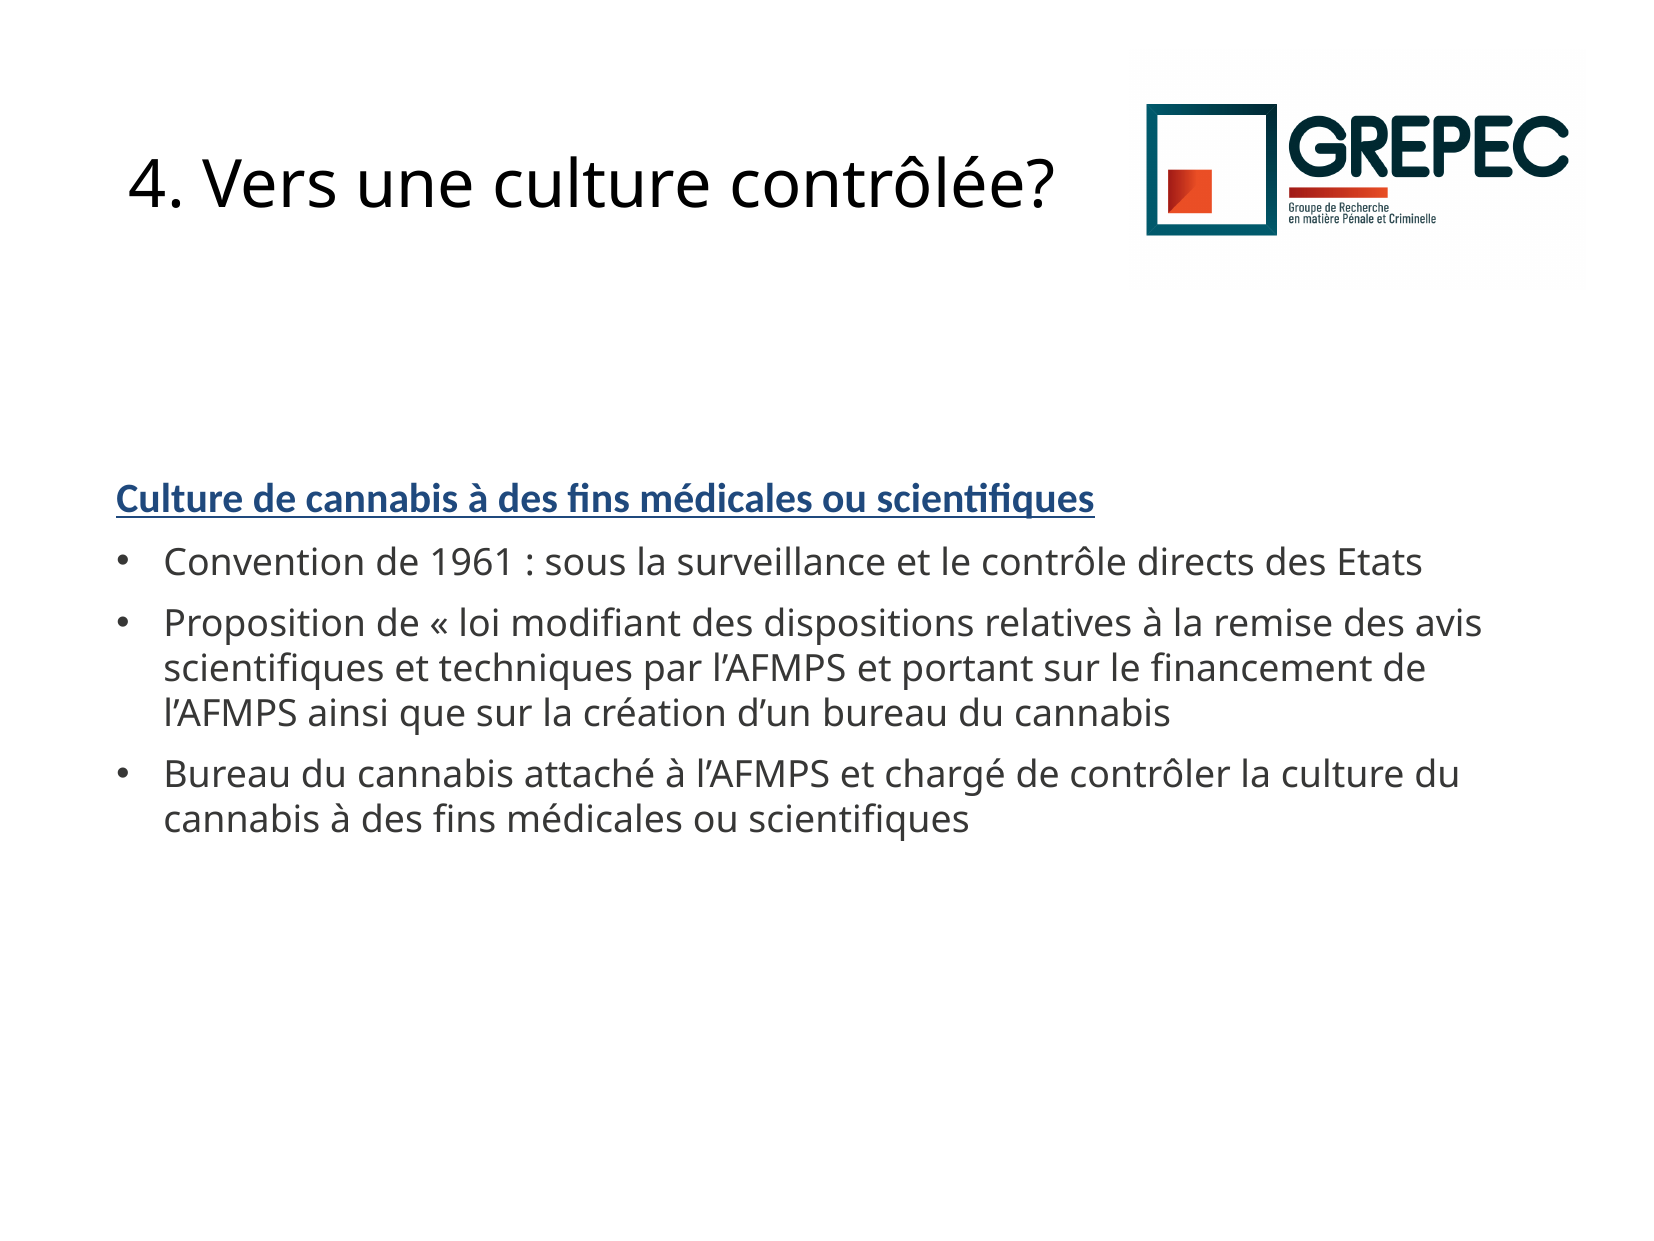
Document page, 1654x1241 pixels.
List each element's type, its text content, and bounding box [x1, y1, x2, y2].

picture [1129, 49, 1586, 290]
list Culture de cannabis à des fins médicales ou scientifiques Convention de 1961 : sous la surveillance et le contrôle directs des Etats Proposition de « loi modifiant des dispositions relatives à la remise des avis scientifiques et techniques par l’AFMPS et portant sur le financement de l’AFMPS ainsi que sur la création d’un bureau du cannabis Bureau du cannabis attaché à l’AFMPS et chargé de contrôler la culture du cannabis à des fins médicales ou scientifiques [101, 265, 1528, 1117]
title 4. Vers une culture contrôlée? [113, 66, 1540, 306]
